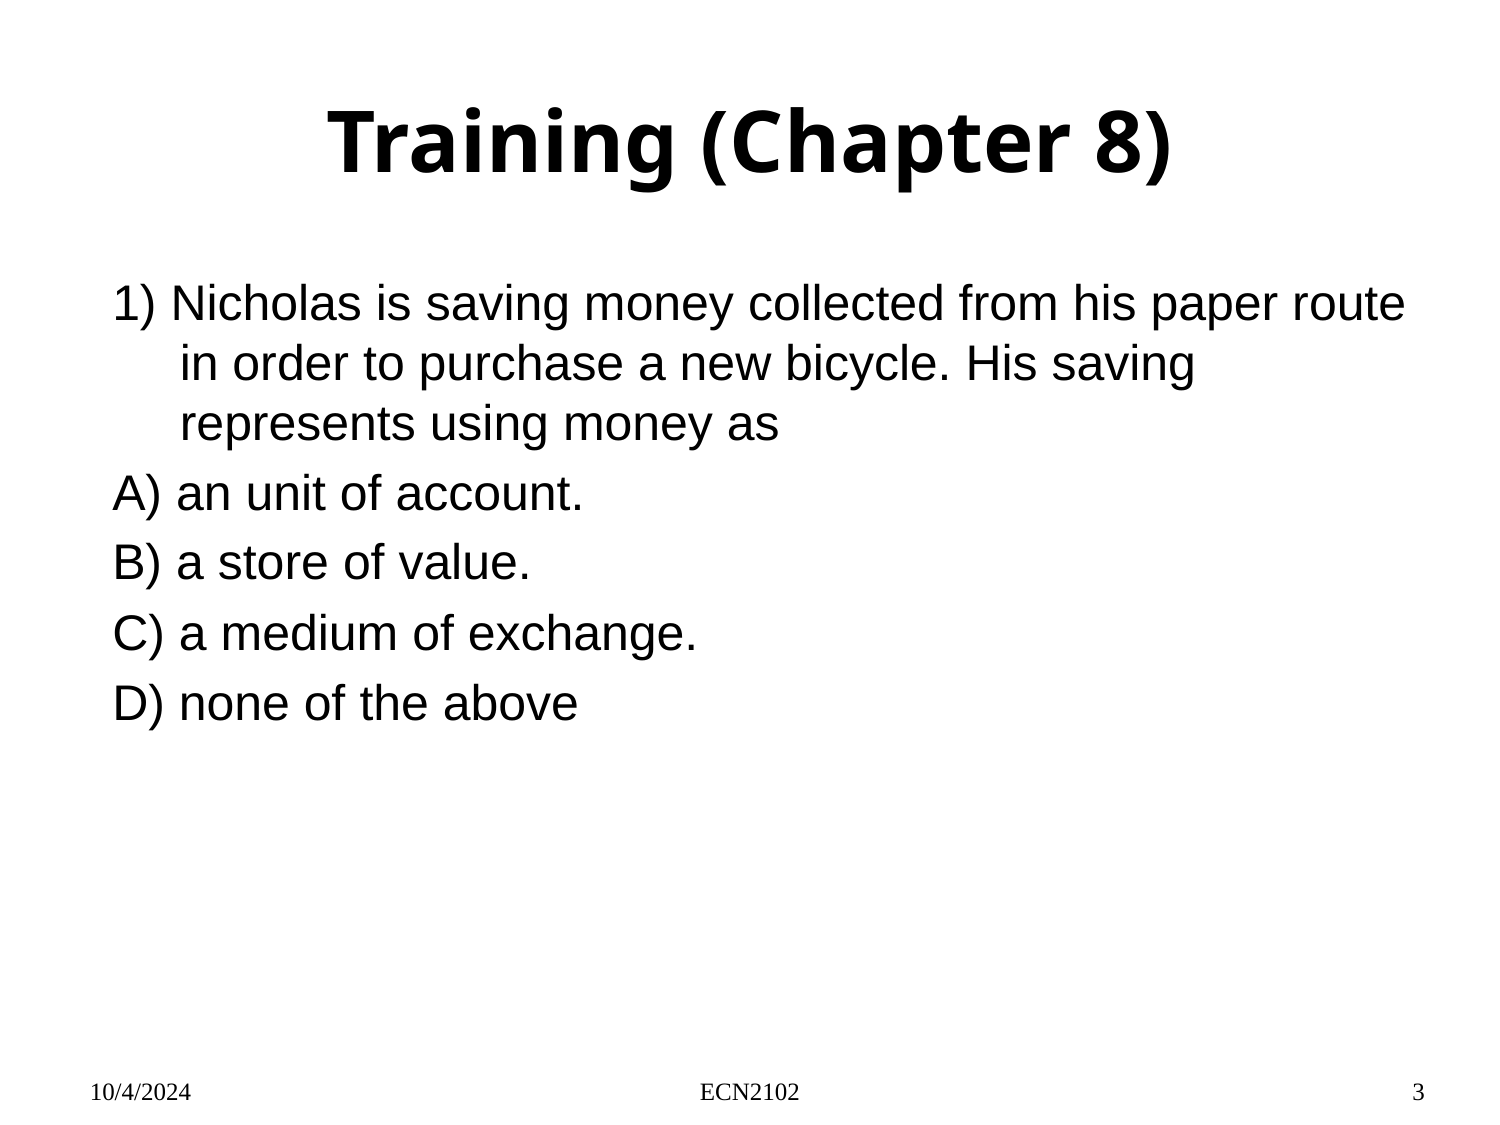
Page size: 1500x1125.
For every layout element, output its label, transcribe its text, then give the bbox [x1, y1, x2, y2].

footer ECN2102 [512, 1052, 988, 1113]
list 1) Nicholas is saving money collected from his paper route in order to purchase a new bicycle. His saving represents using money as A) an unit of account. B) a store of value. C) a medium of exchange. D) none of the above [75, 262, 1425, 1035]
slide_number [75, 1052, 425, 1113]
slide_number 3 [1299, 1052, 1425, 1113]
title Training (Chapter 8) [75, 45, 1425, 233]
